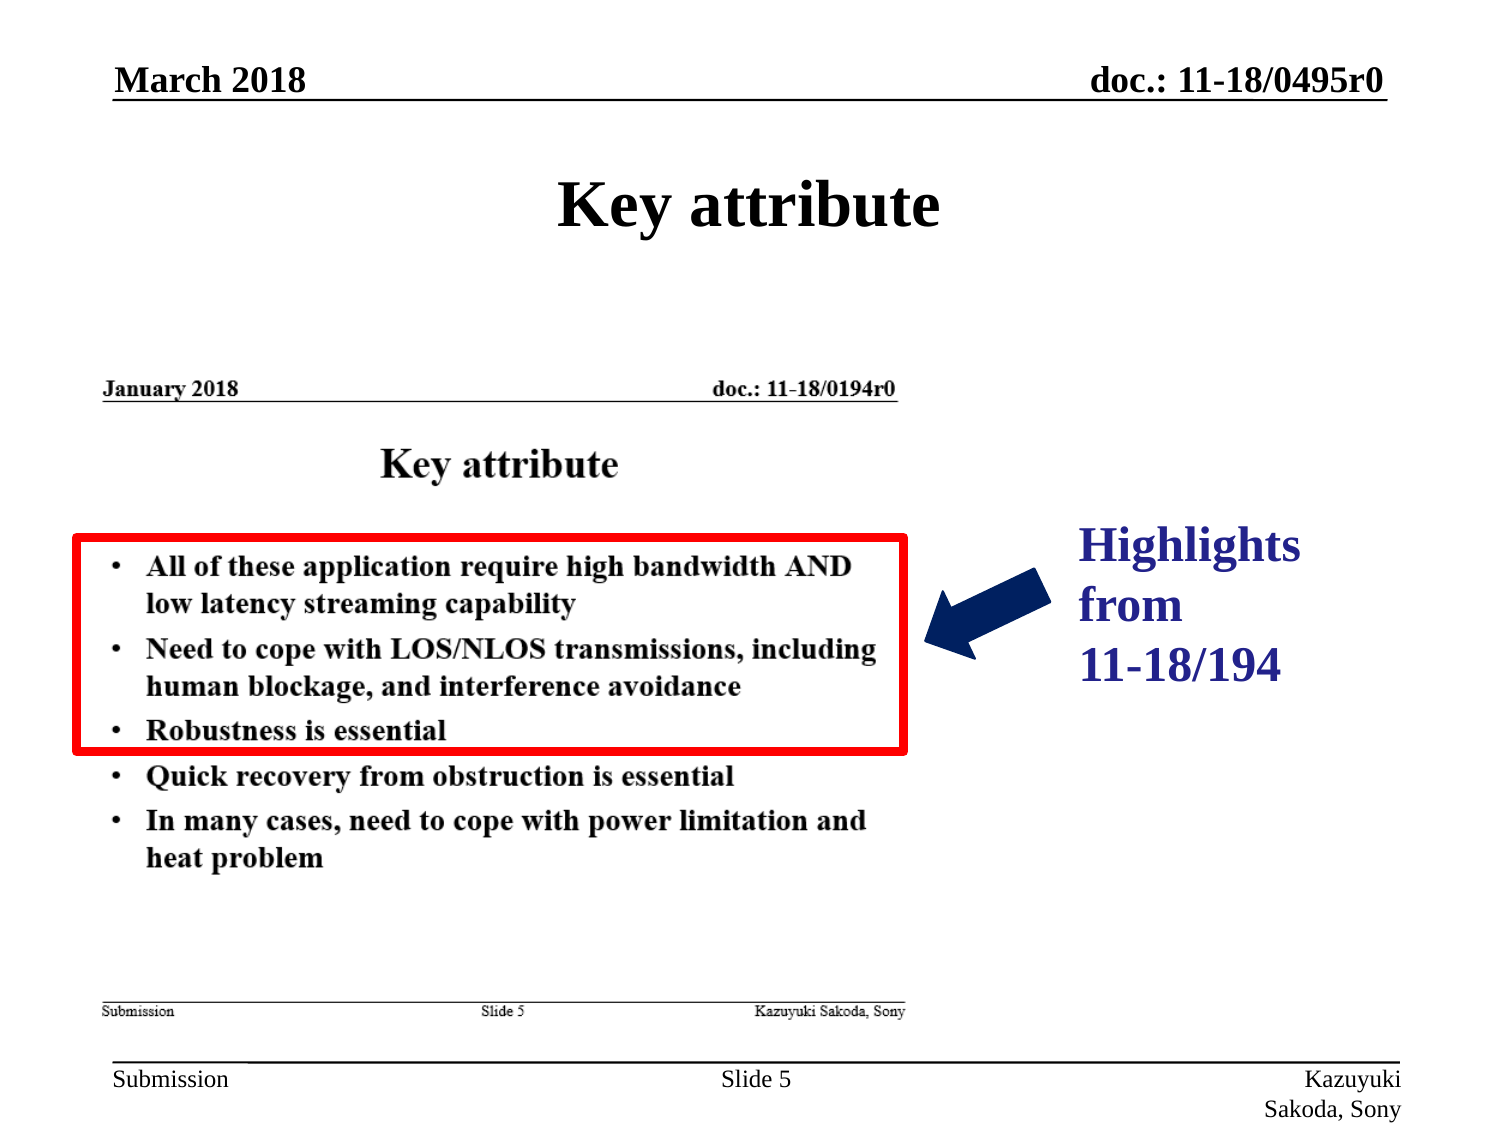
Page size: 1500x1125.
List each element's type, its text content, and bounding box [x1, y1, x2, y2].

slide_number Slide 5 [712, 1062, 800, 1093]
text_box Highlights from 11-18/194 [1063, 503, 1424, 699]
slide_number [114, 54, 368, 100]
text_box [953, 568, 1051, 659]
footer Kazuyuki Sakoda, Sony [1222, 1062, 1402, 1093]
picture [41, 347, 949, 1034]
title Key attribute [112, 112, 1388, 288]
